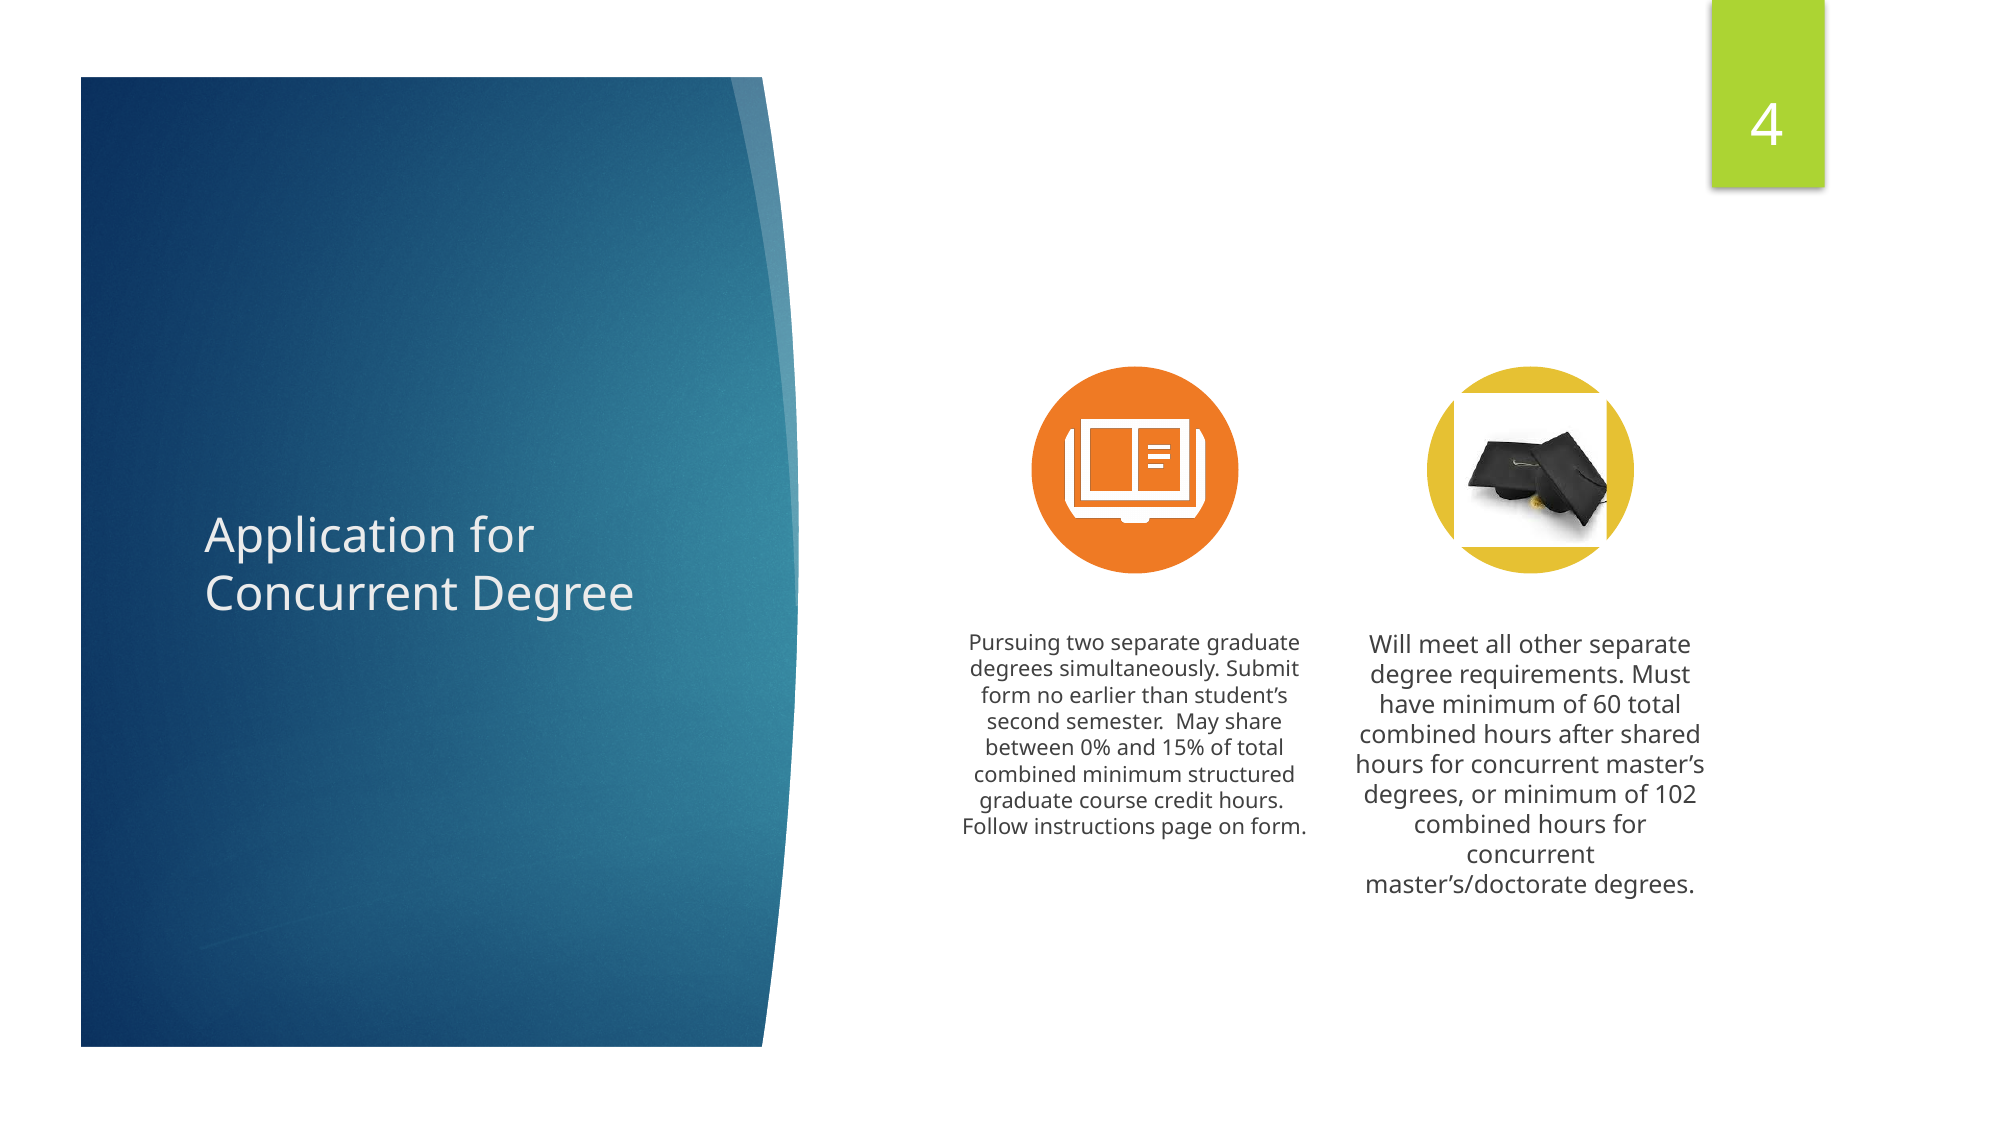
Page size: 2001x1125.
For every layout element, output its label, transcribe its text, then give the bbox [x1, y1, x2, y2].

picture [1453, 393, 1607, 547]
slide_number 4 [1698, 48, 1836, 175]
picture [1058, 393, 1212, 547]
list Pursuing two separate graduate degrees simultaneously. Submit form no earlier than student’s second semester. May share between 0% and 15% of total combined minimum structured graduate course credit hours. Follow instructions page on form. [944, 621, 1326, 868]
title Application for Concurrent Degree [189, 375, 754, 750]
list Will meet all other separate degree requirements. Must have minimum of 60 total combined hours after shared hours for concurrent master’s degrees, or minimum of 102 combined hours for concurrent master’s/doctorate degrees. [1339, 621, 1722, 919]
